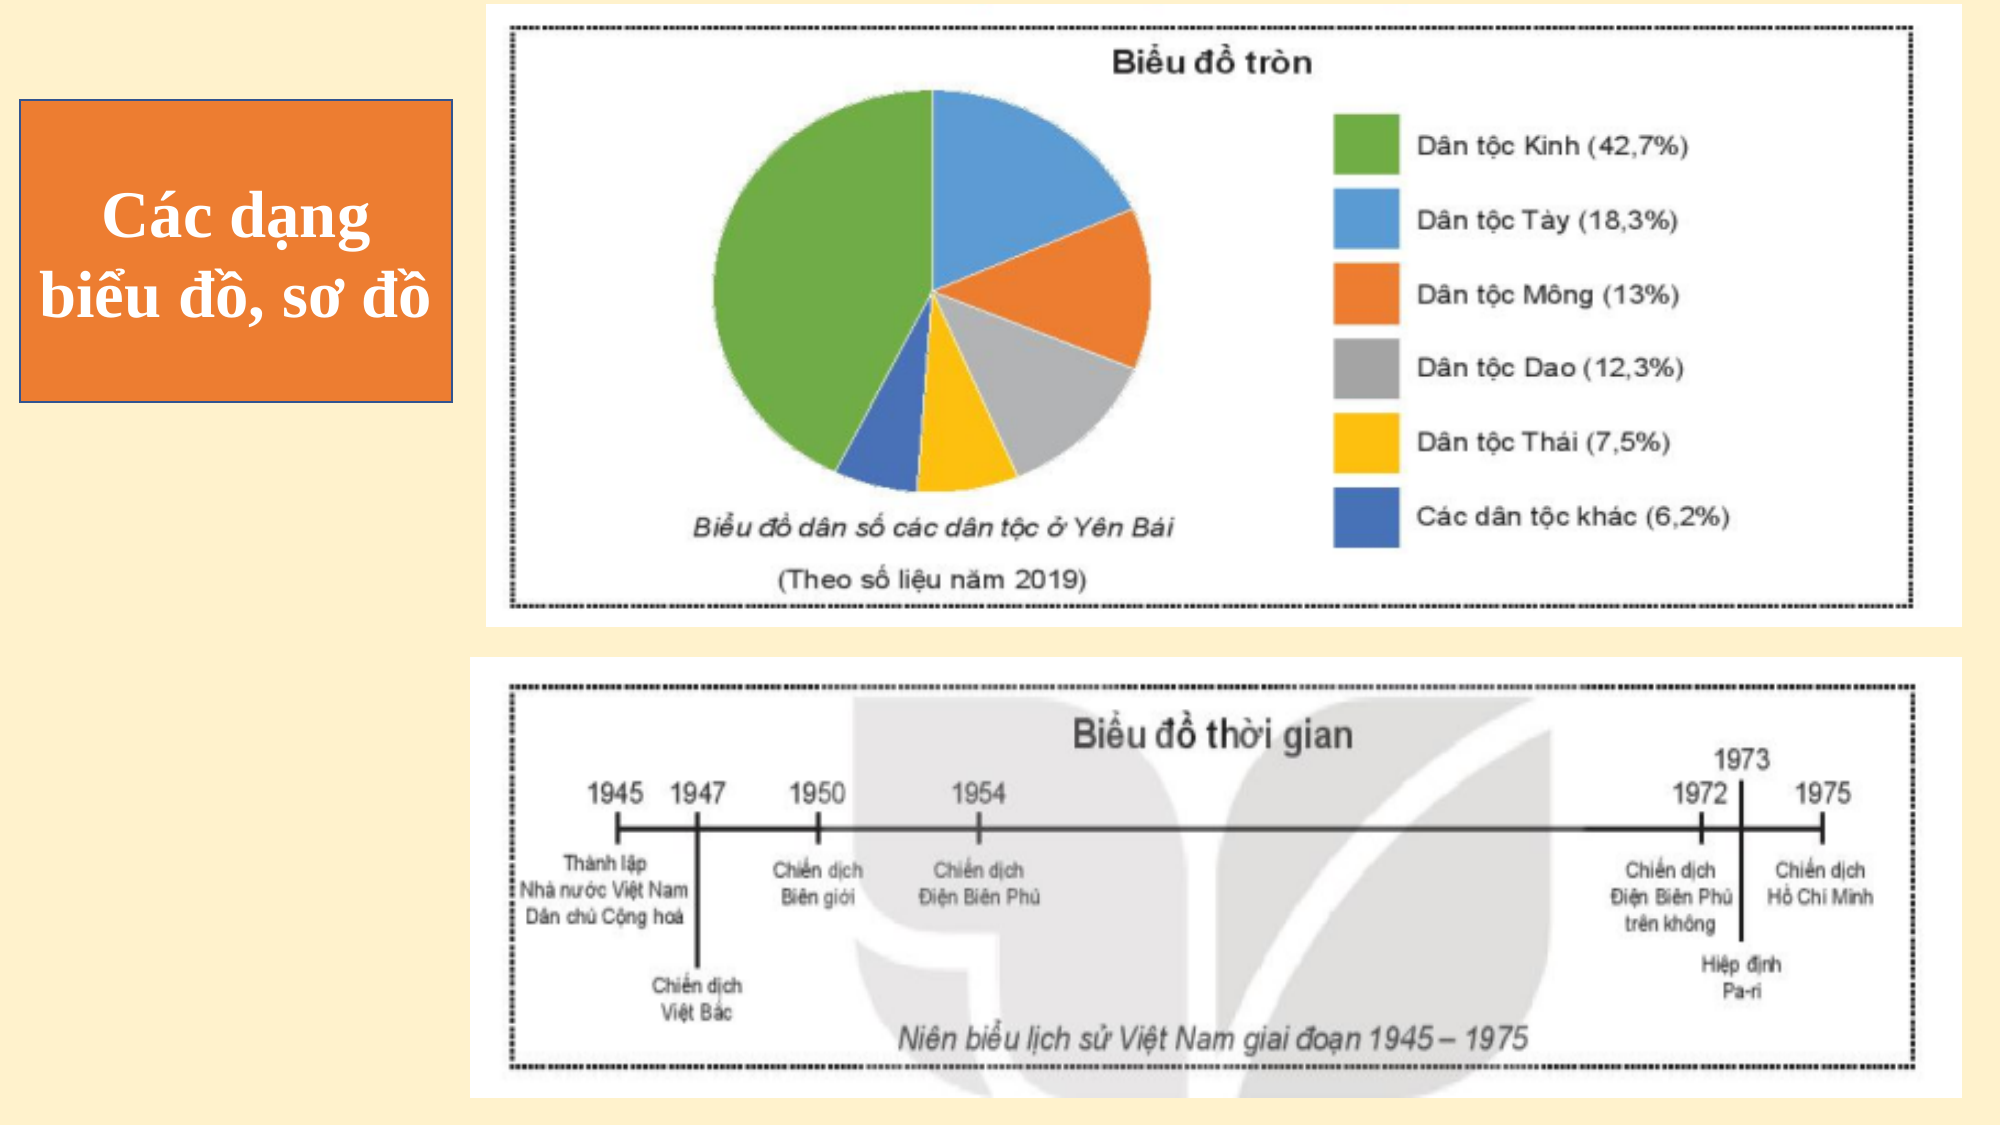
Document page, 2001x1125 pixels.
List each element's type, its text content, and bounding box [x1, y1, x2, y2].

text_box Các dạng biểu đồ, sơ đồ [19, 99, 453, 403]
picture [469, 657, 1962, 1098]
picture [485, 4, 1962, 627]
